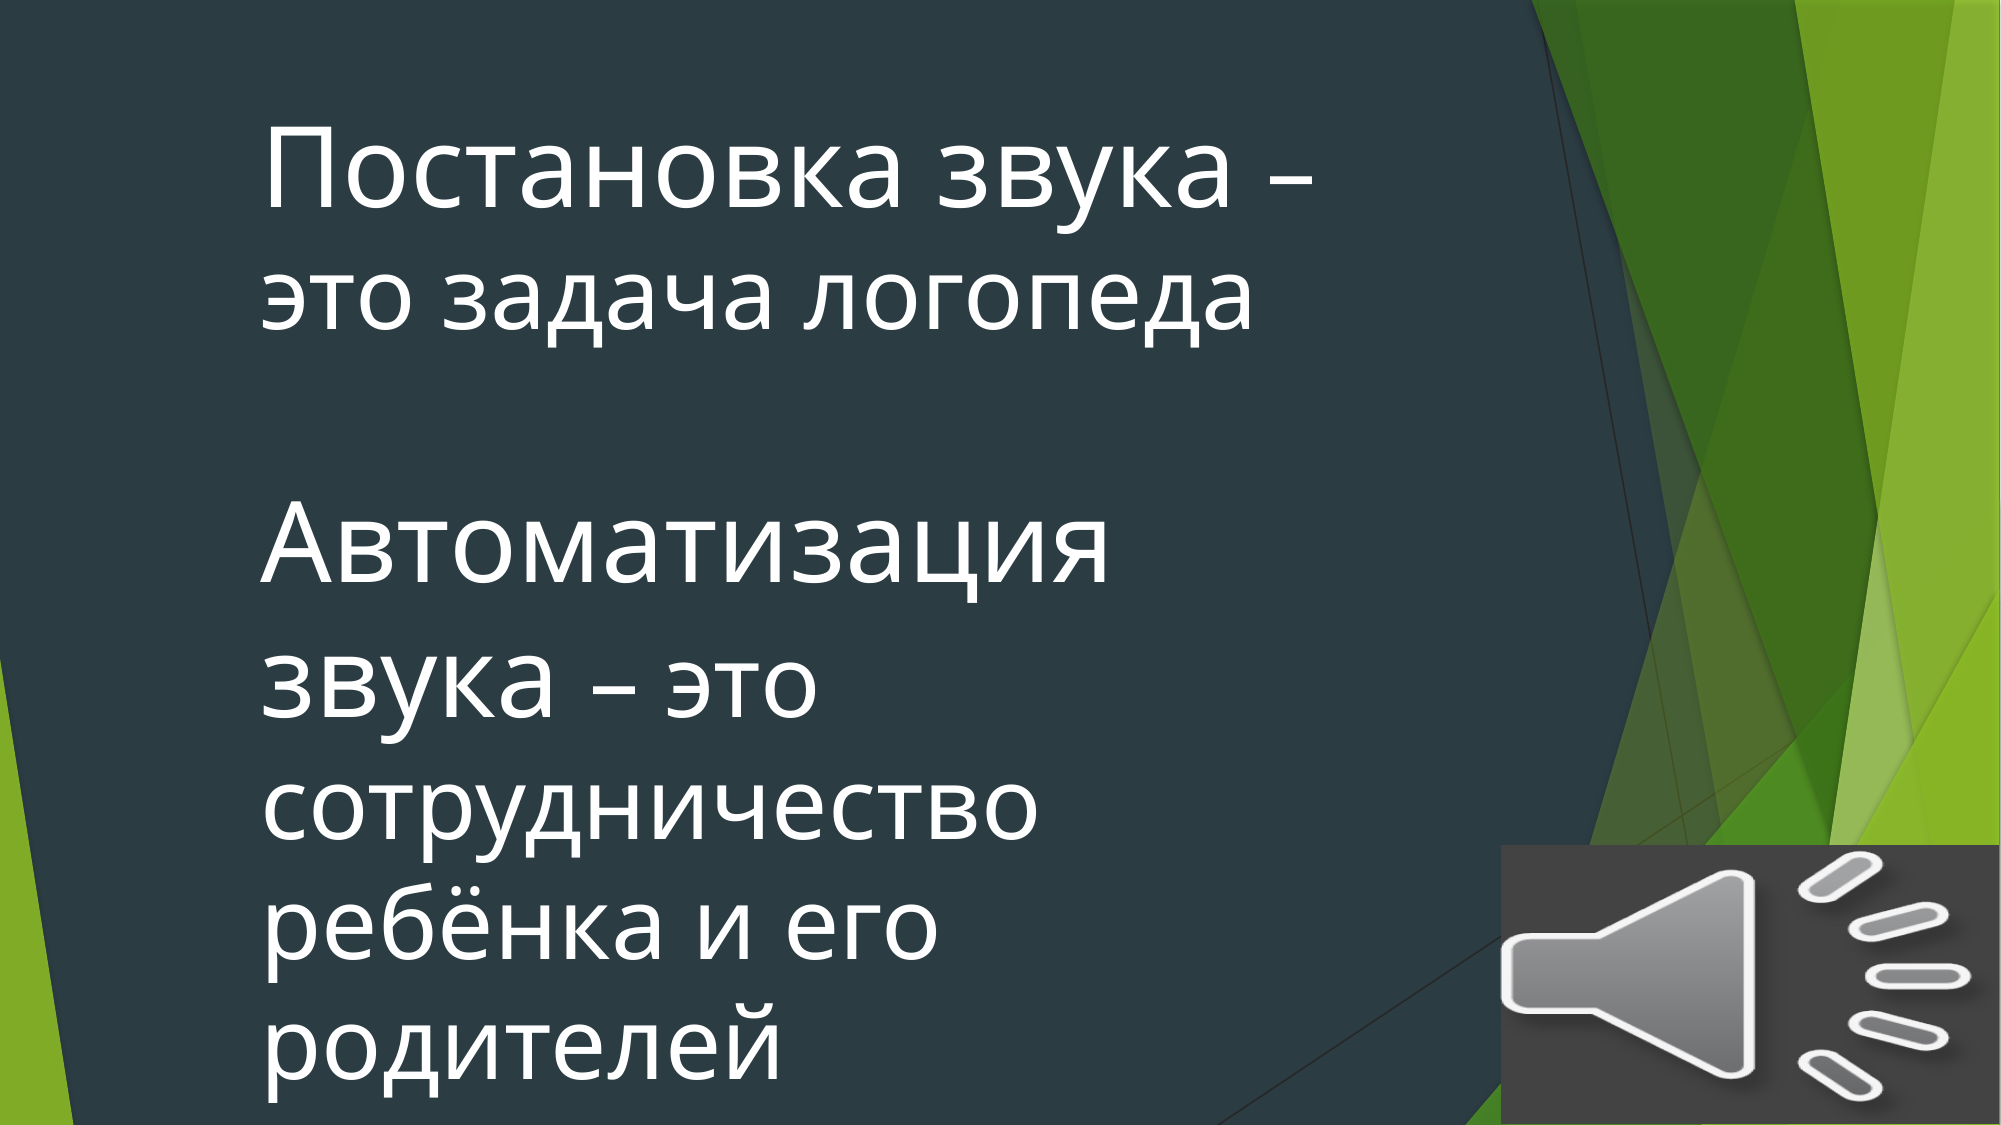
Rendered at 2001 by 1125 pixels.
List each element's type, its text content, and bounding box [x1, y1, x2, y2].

picture [1499, 843, 2000, 1125]
text_box Постановка звука – это задача логопеда Автоматизация звука – это сотрудничество ребёнка и его родителей [245, 87, 1417, 1107]
